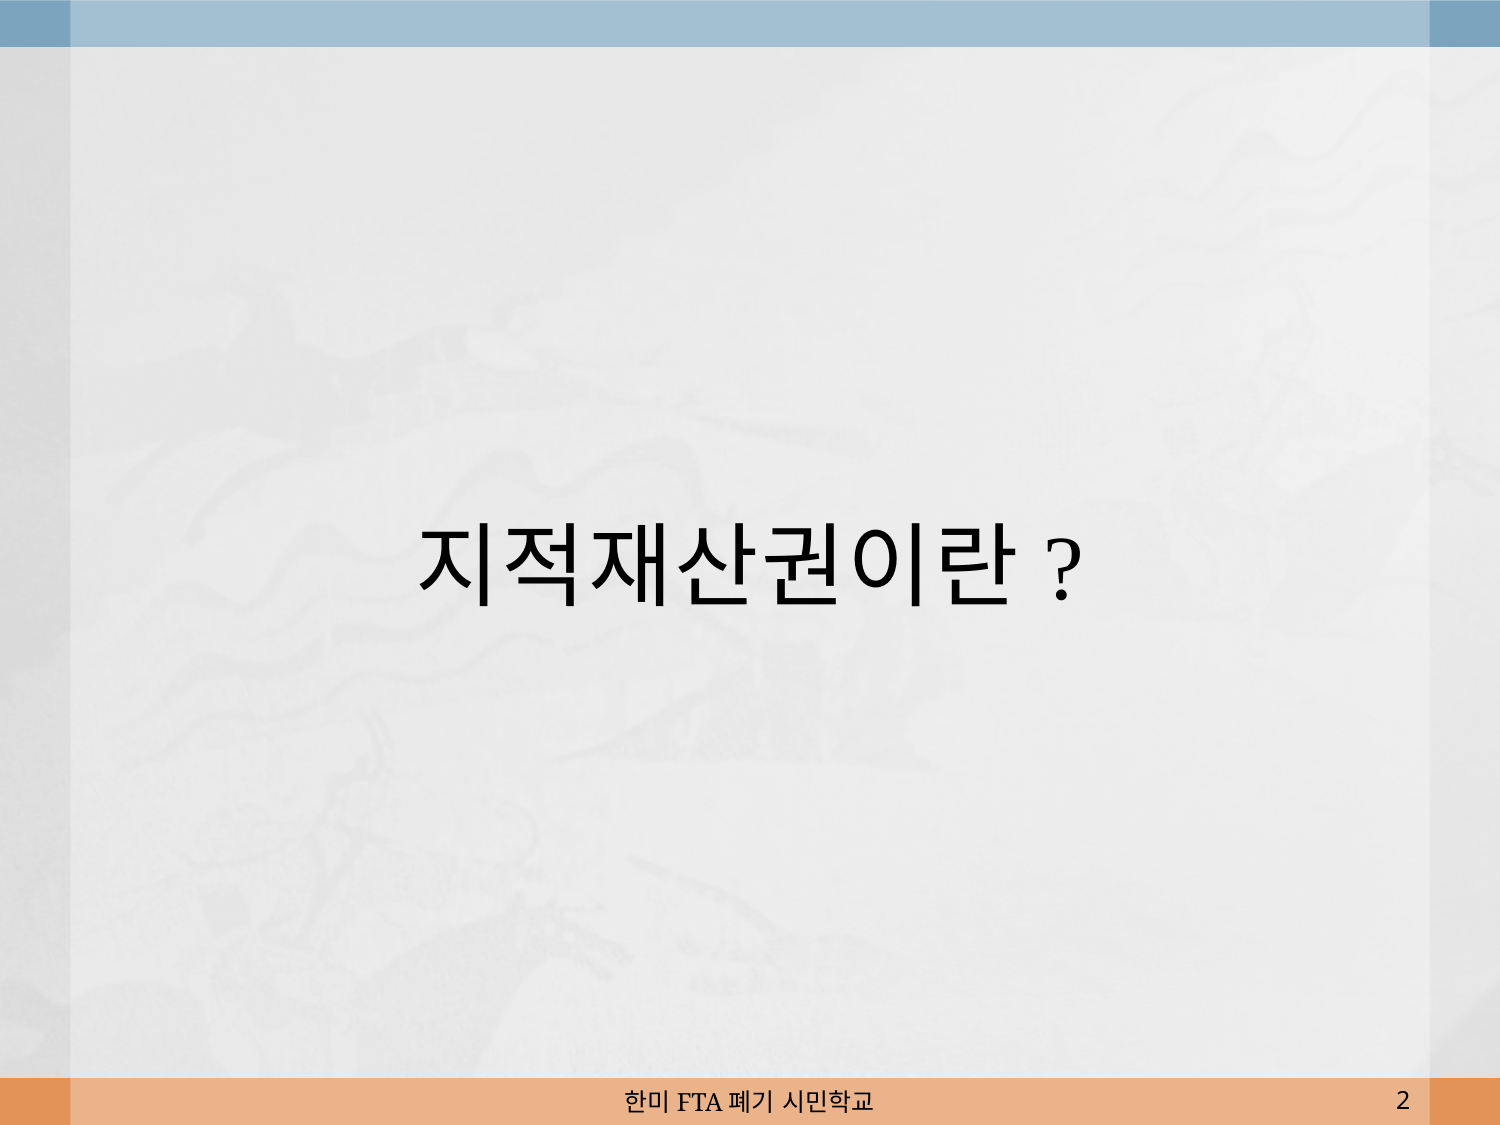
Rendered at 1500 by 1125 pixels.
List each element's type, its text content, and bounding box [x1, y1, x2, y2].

title 지적재산권이란? [0, 42, 1500, 1083]
footer 한미FTA폐기 시민학교 [512, 1078, 988, 1125]
slide_number 2 [1074, 1078, 1425, 1125]
